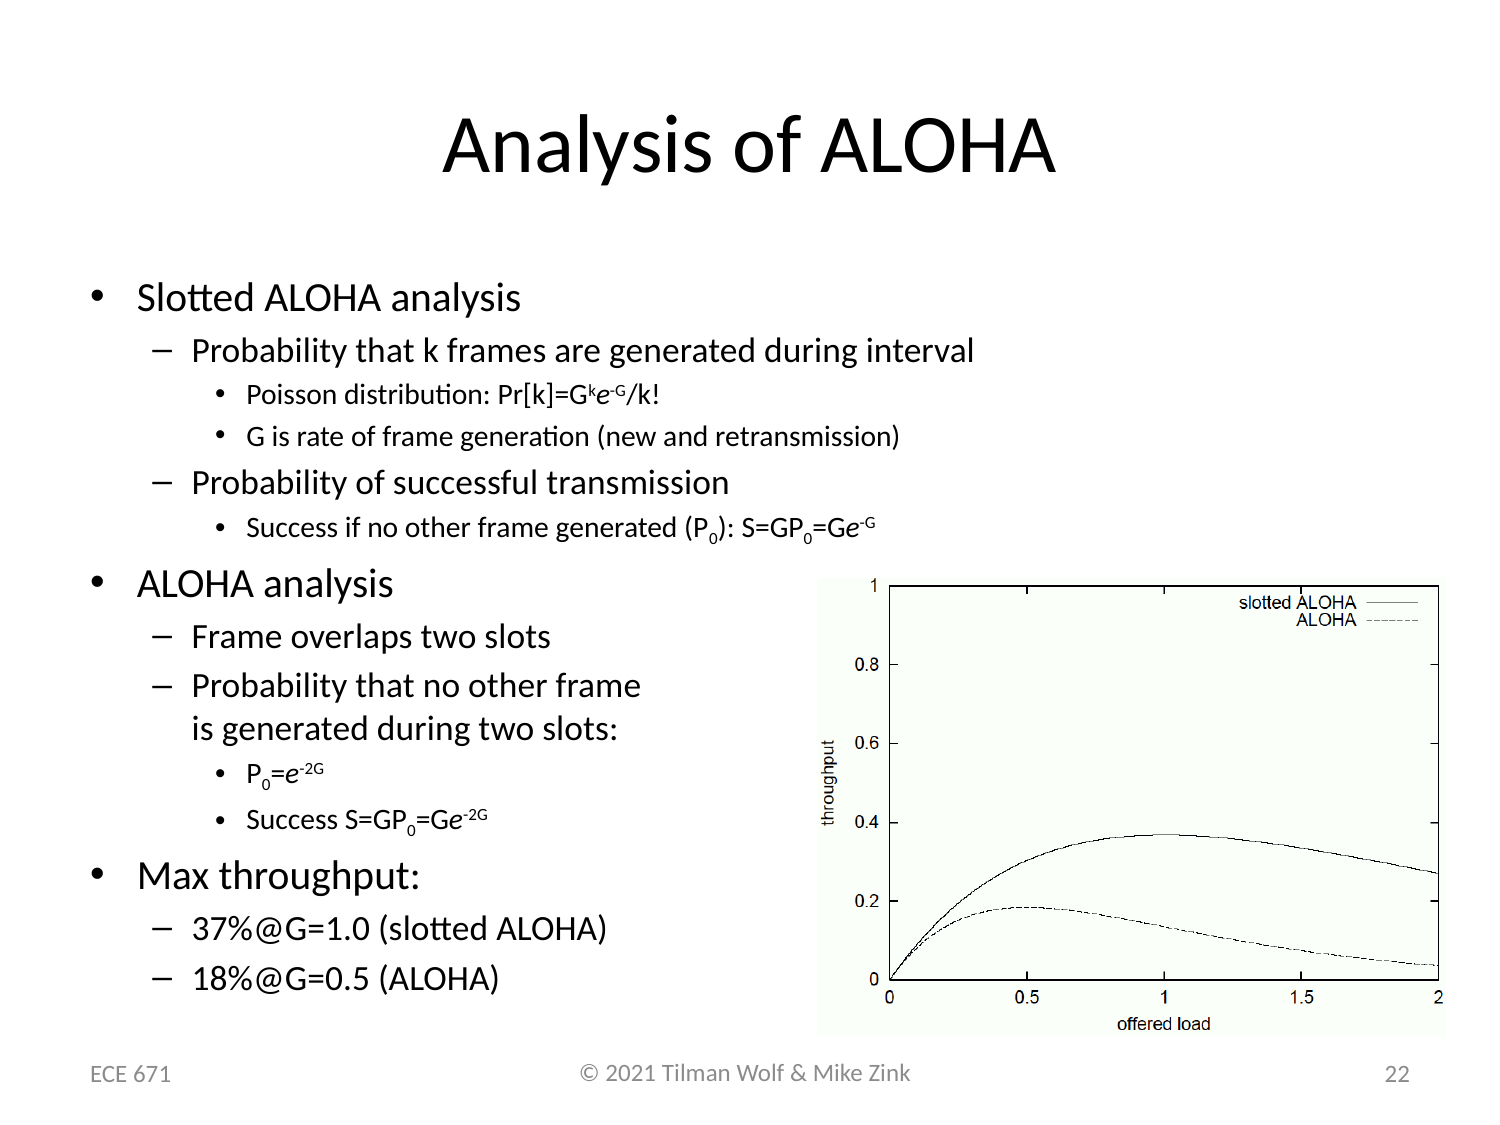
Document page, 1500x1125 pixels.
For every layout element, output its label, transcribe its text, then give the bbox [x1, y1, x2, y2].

title Analysis of ALOHA [75, 45, 1425, 233]
picture [799, 574, 1463, 1040]
list Slotted ALOHA analysis Probability that k frames are generated during interval Poisson distribution: Pr[k]=Gke-G/k! G is rate of frame generation (new and retransmission) Probability of successful transmission Success if no other frame generated (P0): S=GP0=Ge-G ALOHA analysis Frame overlaps two slots Probability that no other frame is generated during two slots: P0=e-2G Success S=GP0=Ge-2G Max throughput: 37%@G=1.0 (slotted ALOHA) 18%@G=0.5 (ALOHA) [75, 262, 1425, 1005]
slide_number 22 [1074, 1049, 1425, 1103]
slide_number ECE 671 [75, 1042, 425, 1103]
